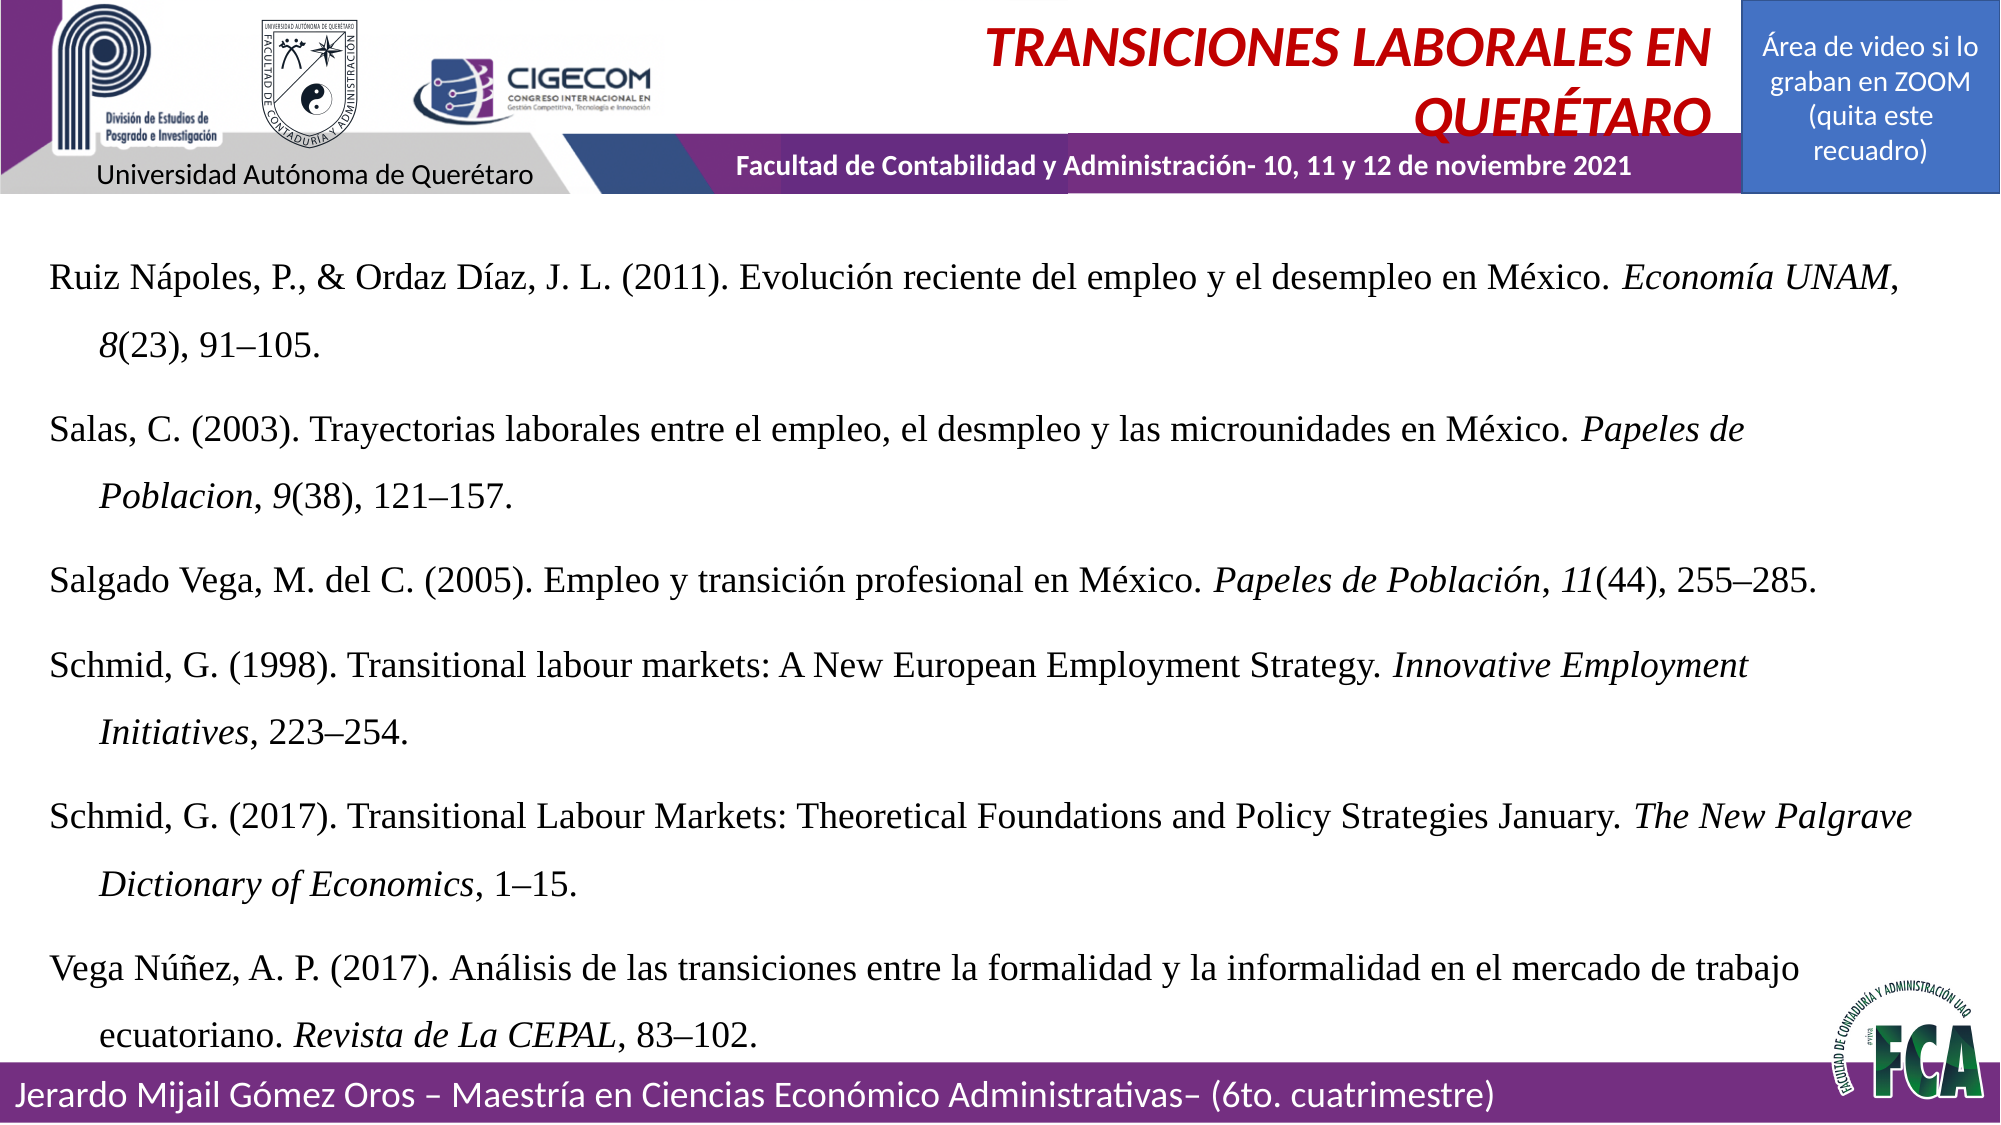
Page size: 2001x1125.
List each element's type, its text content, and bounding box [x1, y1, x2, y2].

picture [258, 16, 361, 152]
text_box Universidad Autónoma de Querétaro [81, 194, 550, 198]
picture [1798, 954, 2000, 1123]
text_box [0, 0, 2000, 194]
text_box Jerardo Mijail Gómez Oros – Maestría en Ciencias Económico Administrativas– (6to. cuatrimestre) [0, 1061, 2000, 1124]
text_box Ruiz Nápoles, P., & Ordaz Díaz, J. L. (2011). Evolución reciente del empleo y el desempleo en México. Economía UNAM, 8(23), 91–105. Salas, C. (2003). Trayectorias laborales entre el empleo, el desmpleo y las microunidades en México. Papeles de Poblacion, 9(38), 121–157. Salgado Vega, M. del C. (2005). Empleo y transición profesional en México. Papeles de Población, 11(44), 255–285. Schmid, G. (1998). Transitional labour markets: A New European Employment Strategy. Innovative Employment Initiatives, 223–254. Schmid, G. (2017). Transitional Labour Markets: Theoretical Foundations and Policy Strategies January. The New Palgrave Dictionary of Economics, 1–15. Vega Núñez, A. P. (2017). Análisis de las transiciones entre la formalidad y la informalidad en el mercado de trabajo ecuatoriano. Revista de La CEPAL, 83–102. [34, 222, 1933, 1063]
